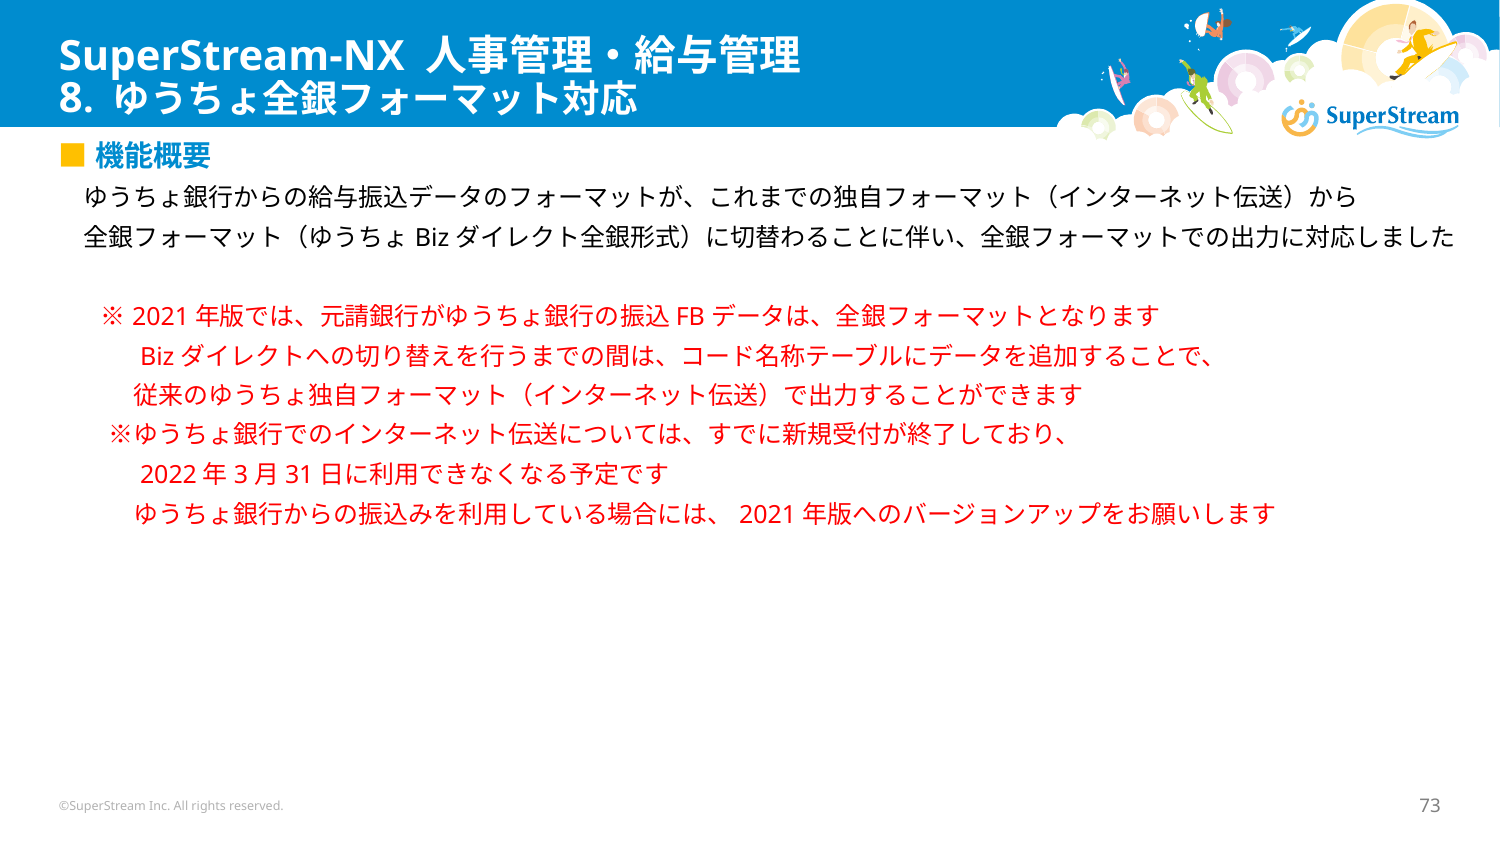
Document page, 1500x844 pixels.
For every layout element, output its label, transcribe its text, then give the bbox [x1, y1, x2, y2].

list ■機能概要 ゆうちょ銀行からの給与振込データのフォーマットが、これまでの独自フォーマット（インターネット伝送）から 全銀フォーマット（ゆうちょBizダイレクト全銀形式）に切替わることに伴い、全銀フォーマットでの出力に対応しました ※2021年版では、元請銀行がゆうちょ銀行の振込FBデータは、全銀フォーマットとなります Bizダイレクトへの切り替えを行うまでの間は、コード名称テーブルにデータを追加することで、 従来のゆうちょ独自フォーマット（インターネット伝送）で出力することができます ※ゆうちょ銀行でのインターネット伝送については、すでに新規受付が終了しており、 2022年3月31日に利用できなくなる予定です ゆうちょ銀行からの振込みを利用している場合には、2021年版へのバージョンアップをお願いします [59, 132, 1465, 558]
title SuperStream-NX 人事管理・給与管理 8. ゆうちょ全銀フォーマット対応 [59, 14, 1229, 121]
slide_number 73 [1381, 797, 1441, 820]
footer ©SuperStream Inc. All rights reserved. [59, 792, 414, 815]
